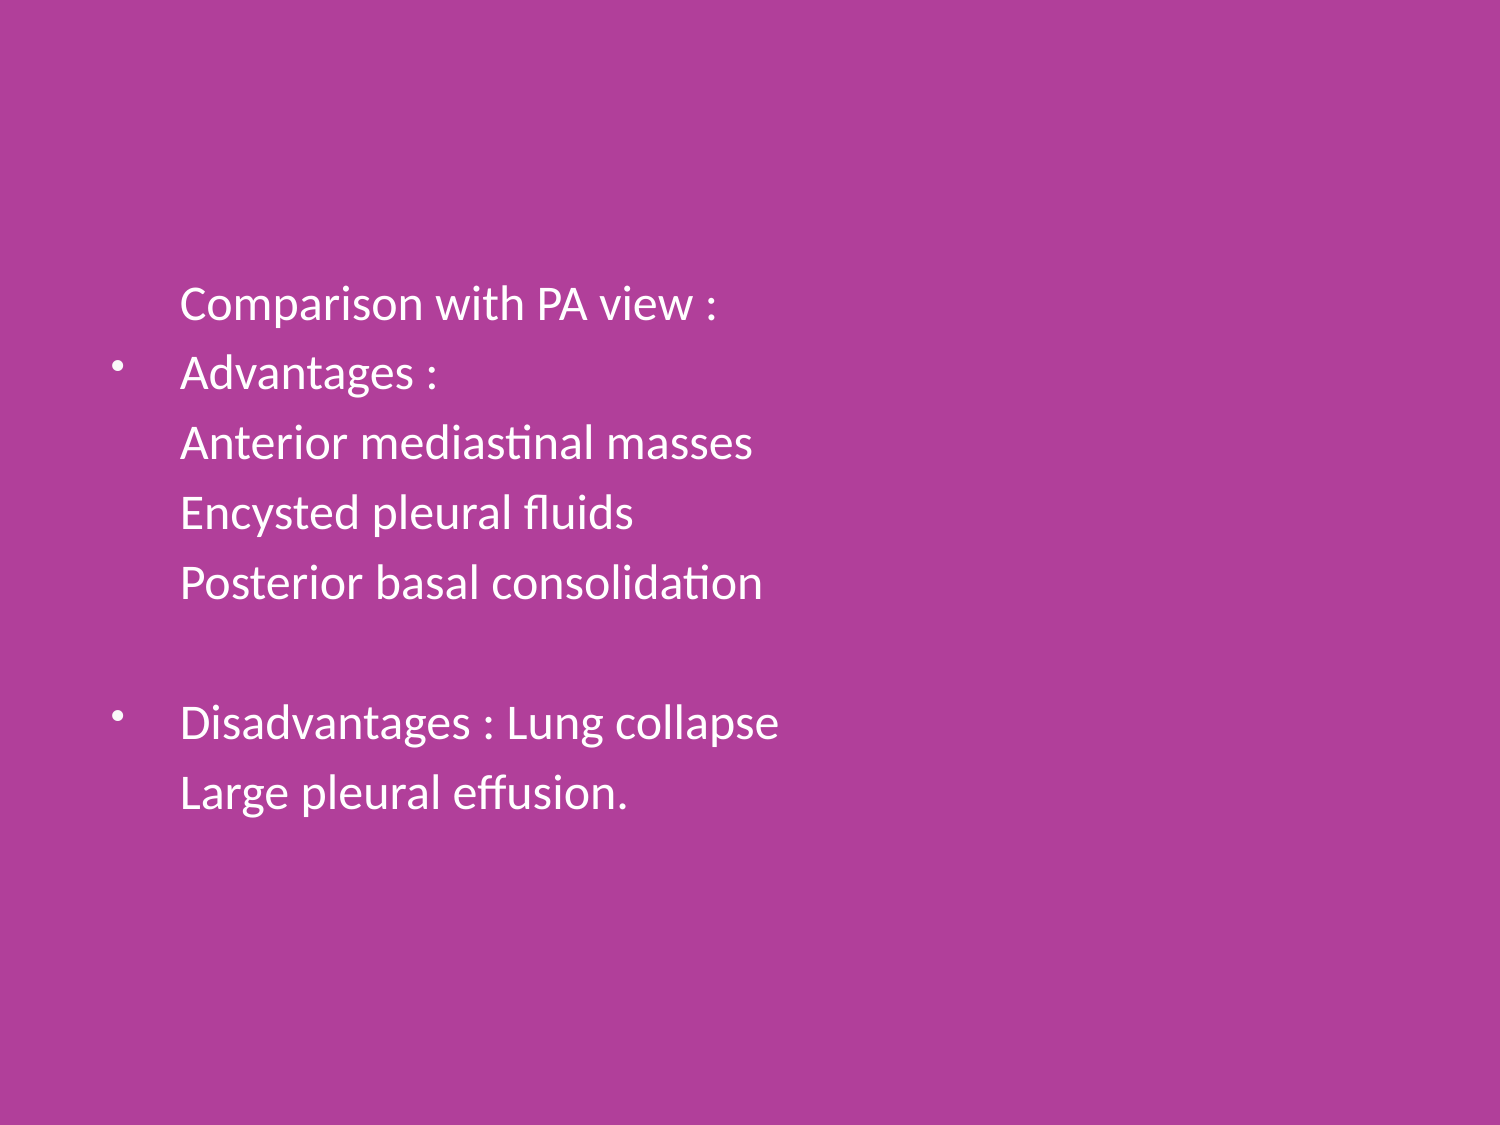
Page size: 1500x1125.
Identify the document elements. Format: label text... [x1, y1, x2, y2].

list Comparison with PA view : Advantages : Anterior mediastinal masses Encysted pleural fluids Posterior basal consolidation Disadvantages : Lung collapse Large pleural effusion. [75, 262, 1425, 1035]
